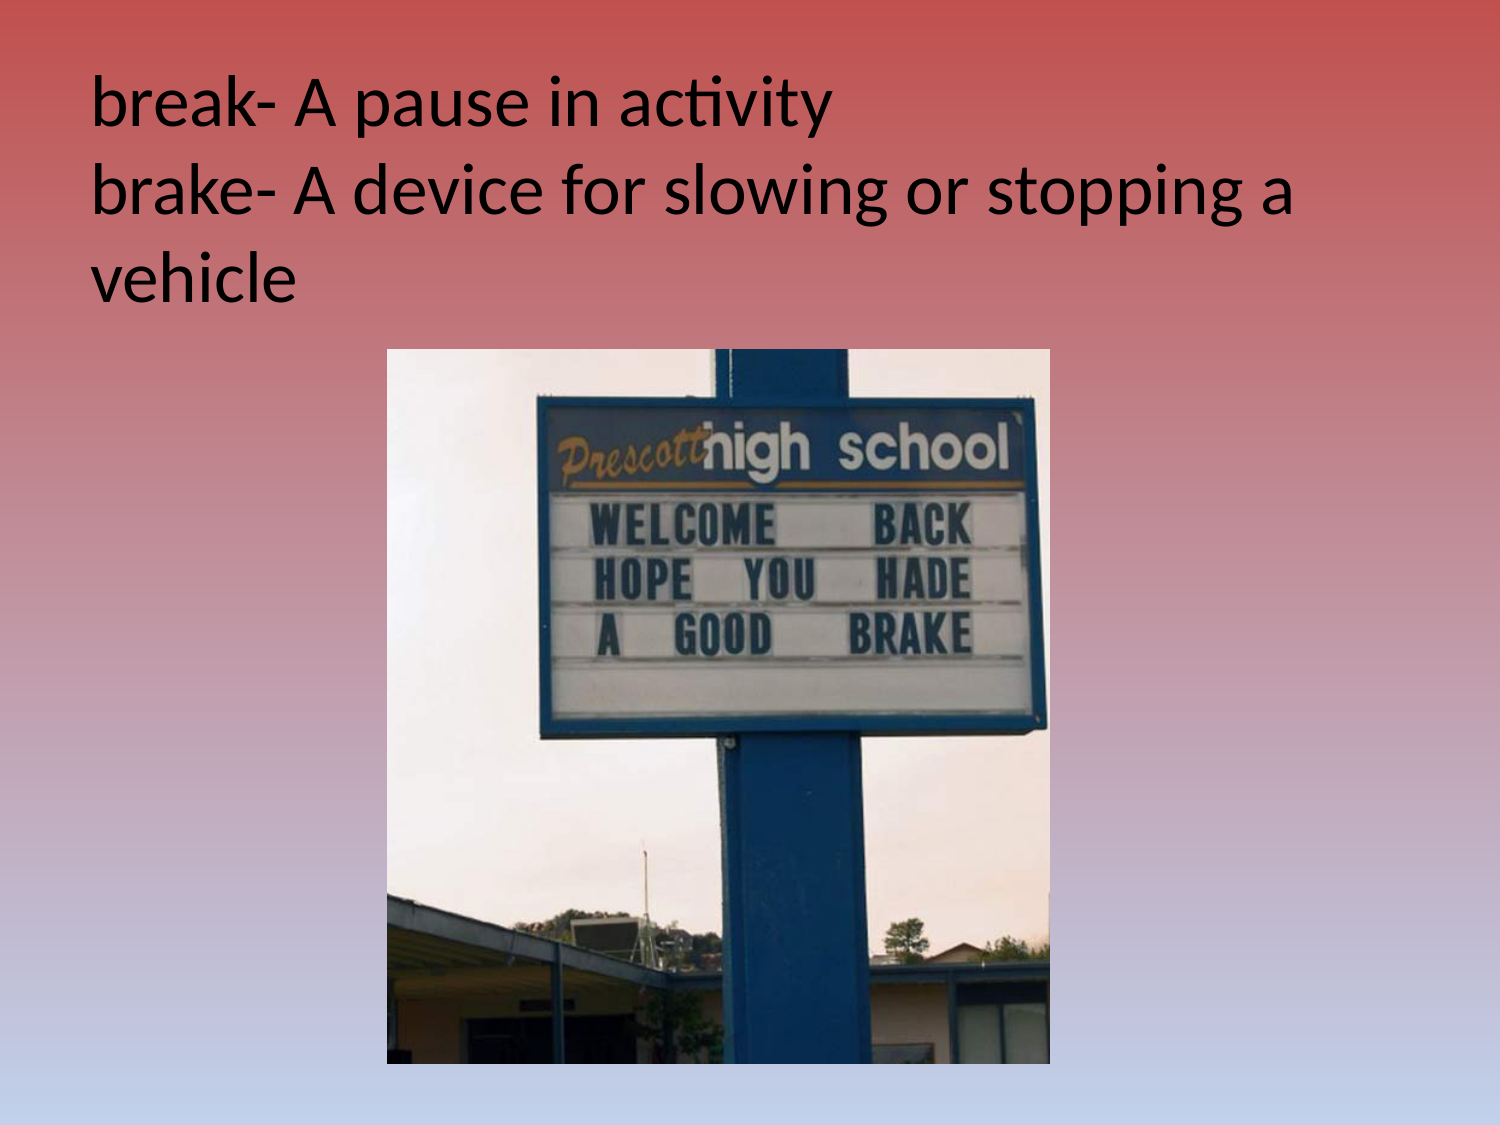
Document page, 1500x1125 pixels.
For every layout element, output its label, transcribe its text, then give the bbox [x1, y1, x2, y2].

picture [387, 349, 1051, 1065]
title break- A pause in activity brake- A device for slowing or stopping a vehicle [75, 45, 1425, 325]
